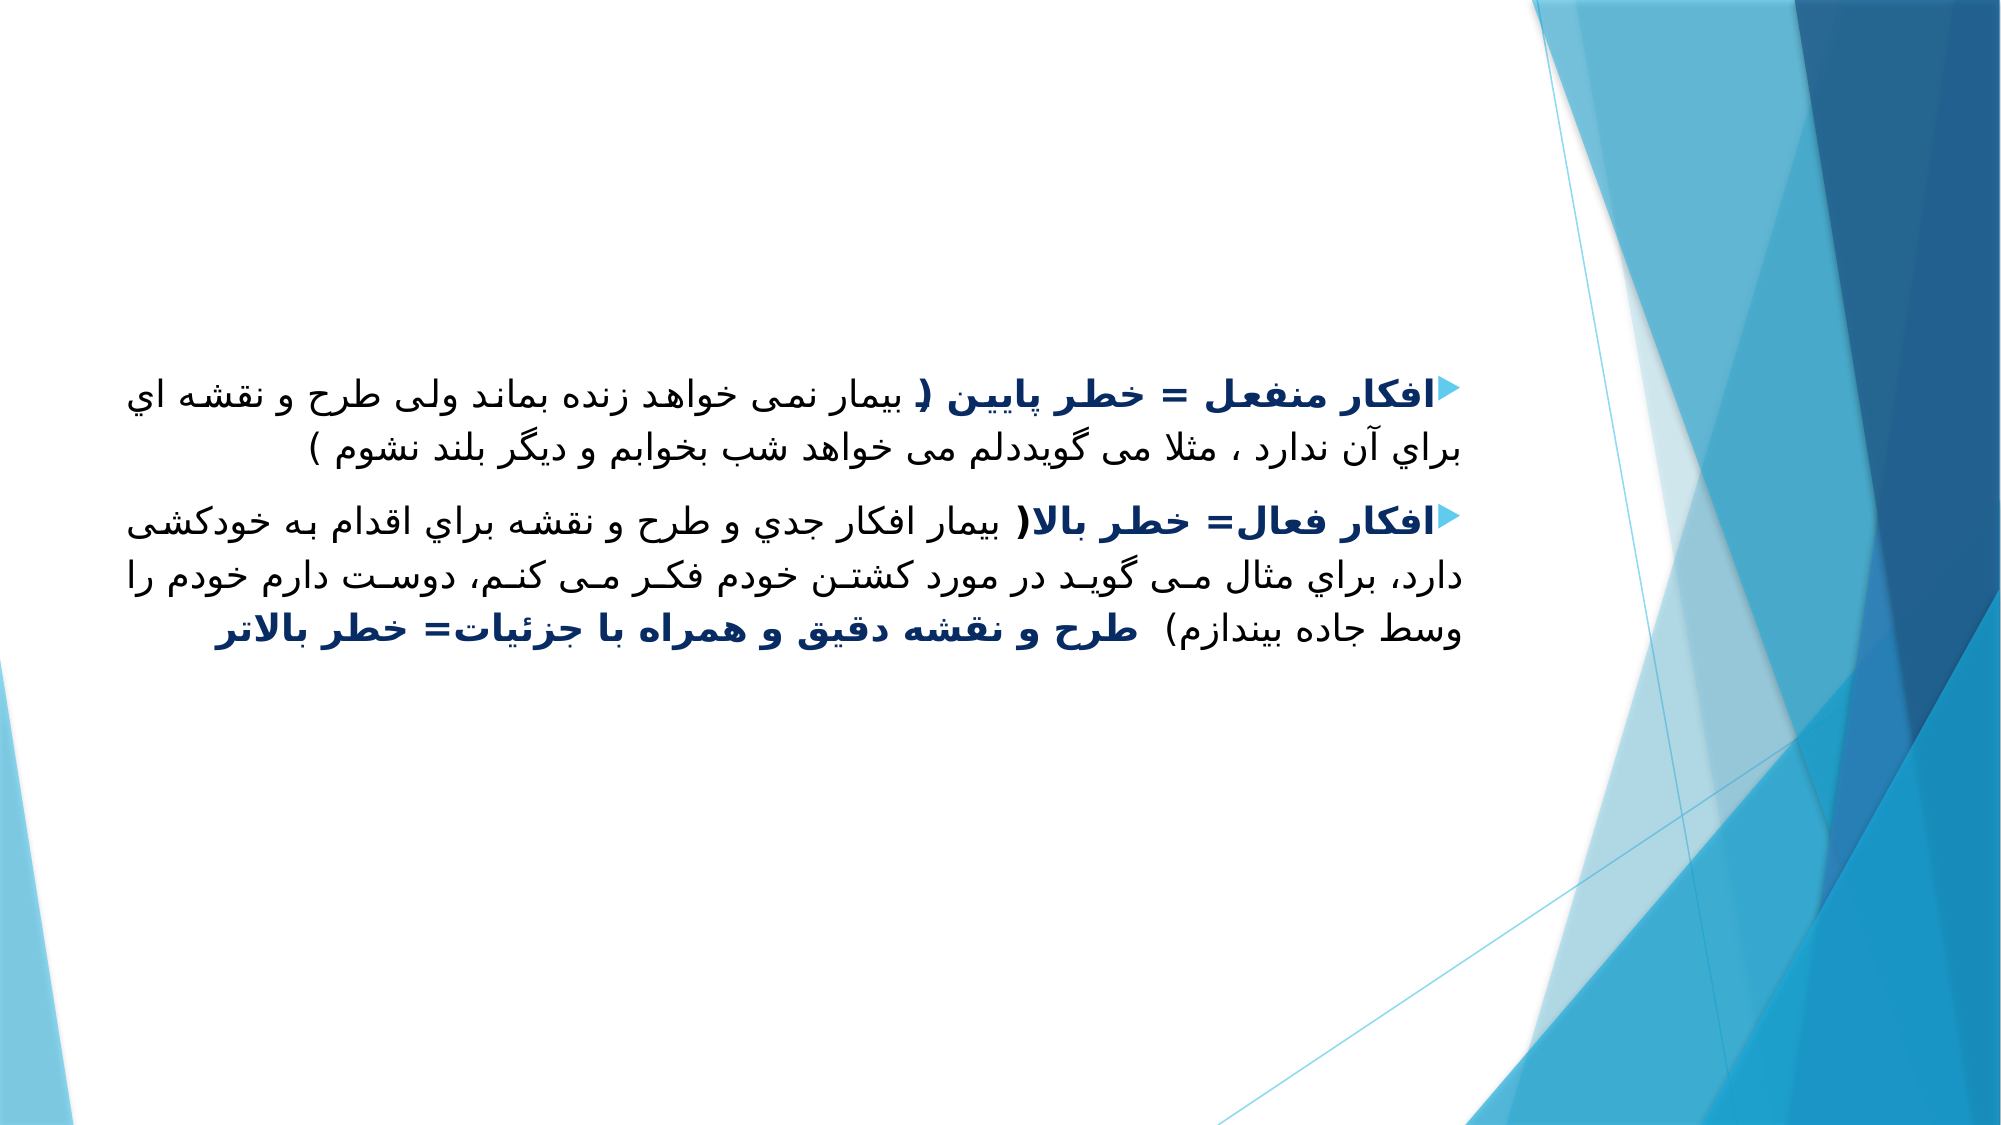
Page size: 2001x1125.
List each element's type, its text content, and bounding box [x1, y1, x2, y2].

list افکار منفعل = خطر پایین ( بیمار نمی خواهد زنده بماند ولی طرح و نقشه اي براي آن ندارد ، مثلا می گویددلم می خواهد شب بخوابم و دیگر بلند نشوم ) افکار فعال= خطر بالا( بیمار افکار جدي و طرح و نقشه براي اقدام به خودکشی دارد، براي مثال می گوید در مورد کشتن خودم فکر می کنم، دوست دارم خودم را وسط جاده بیندازم) طرح و نقشه دقیق و همراه با جزئیات= خطر بالاتر [111, 354, 1522, 992]
